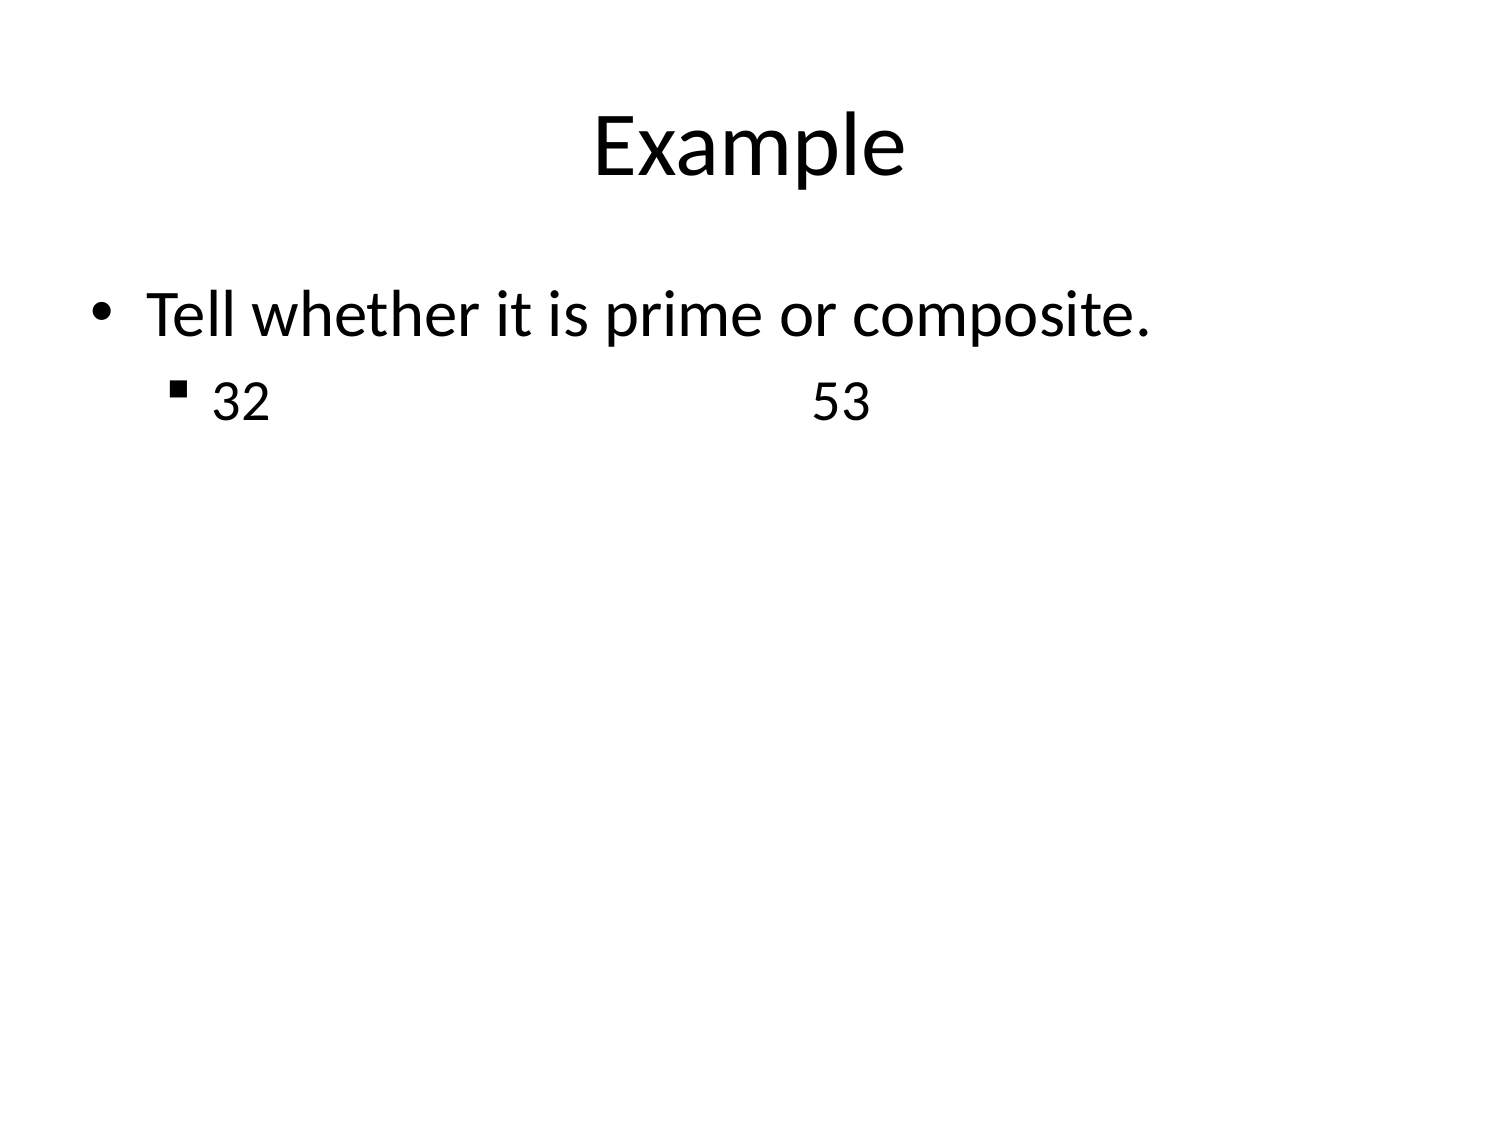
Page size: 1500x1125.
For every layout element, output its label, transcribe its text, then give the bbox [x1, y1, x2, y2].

title Example [75, 45, 1425, 233]
list Tell whether it is prime or composite. 32 53 [75, 262, 1425, 1005]
